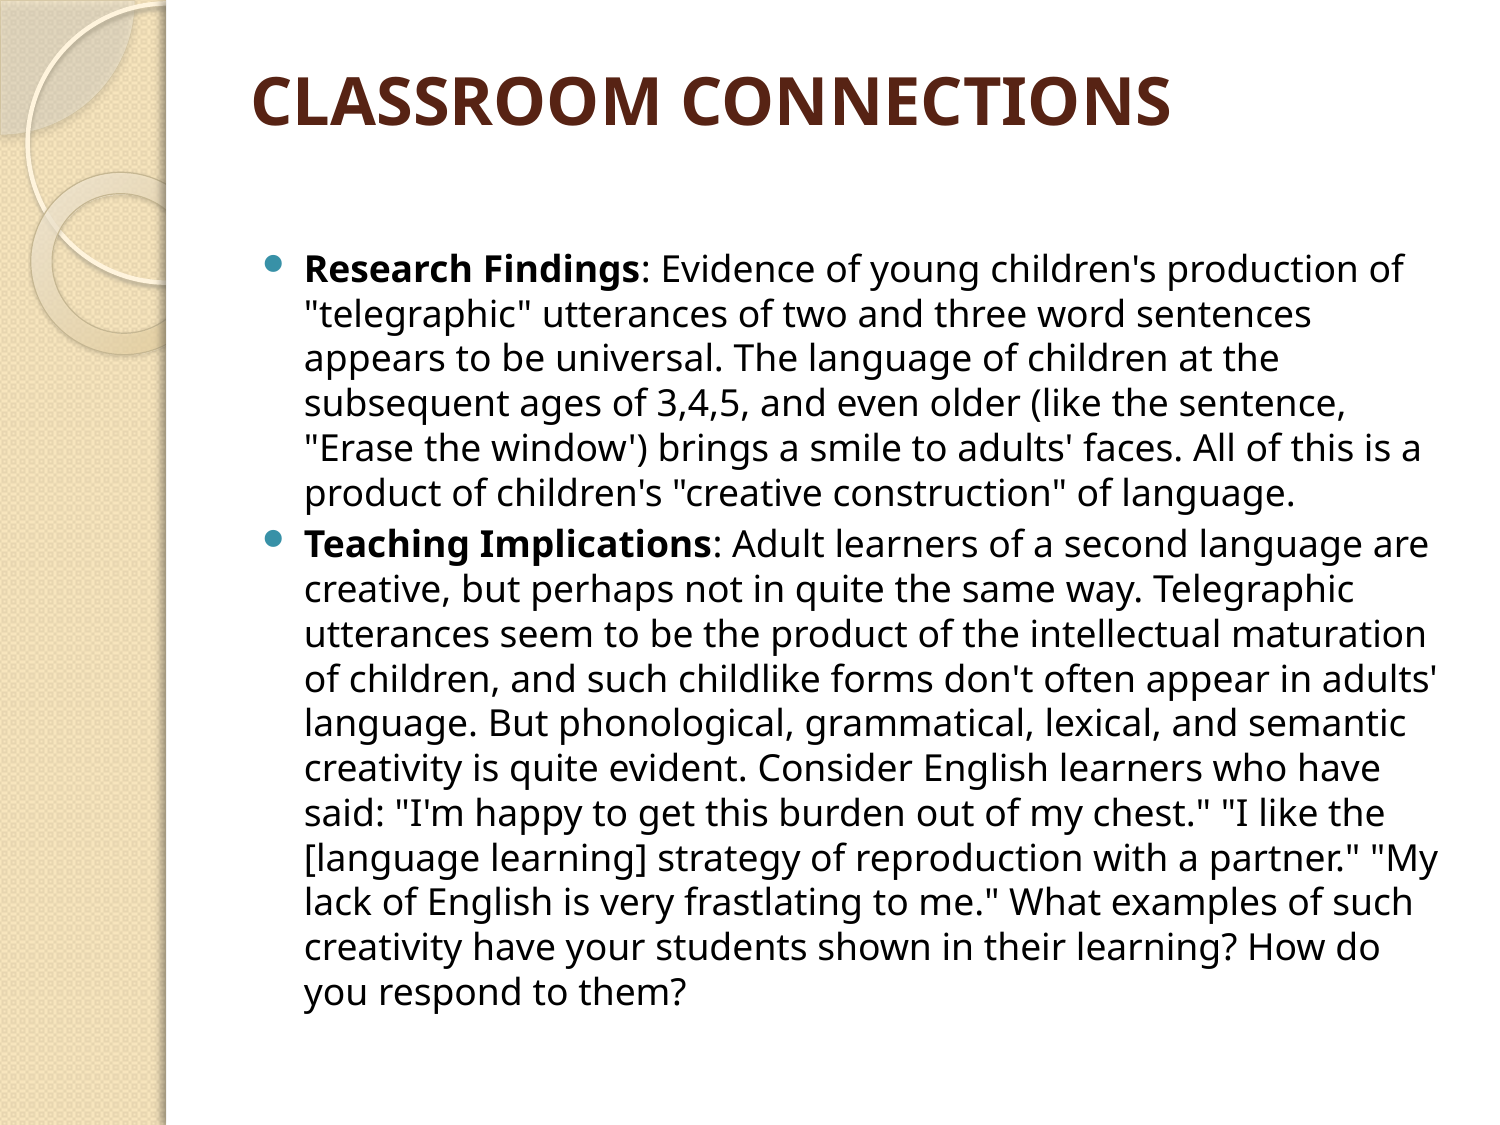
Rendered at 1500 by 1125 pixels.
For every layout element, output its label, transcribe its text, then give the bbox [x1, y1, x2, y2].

list Research Findings: Evidence of young children's production of "telegraphic" utterances of two and three word sentences appears to be universal. The language of children at the subsequent ages of 3,4,5, and even older (like the sentence, "Erase the window') brings a smile to adults' faces. All of this is a product of children's "creative construction" of language. Teaching Implications: Adult learners of a second language are creative, but perhaps not in quite the same way. Telegraphic utterances seem to be the product of the intellectual maturation of children, and such childlike forms don't often appear in adults' language. But phonological, grammatical, lexical, and semantic creativity is quite evident. Consider English learners who have said: "I'm happy to get this burden out of my chest." "I like the [language learning] strategy of reproduction with a partner." "My lack of English is very frastlating to me." What examples of such creativity have your students shown in their learning? How do you respond to them? [235, 237, 1466, 1025]
title CLASSROOM CONNECTIONS [235, 45, 1466, 233]
